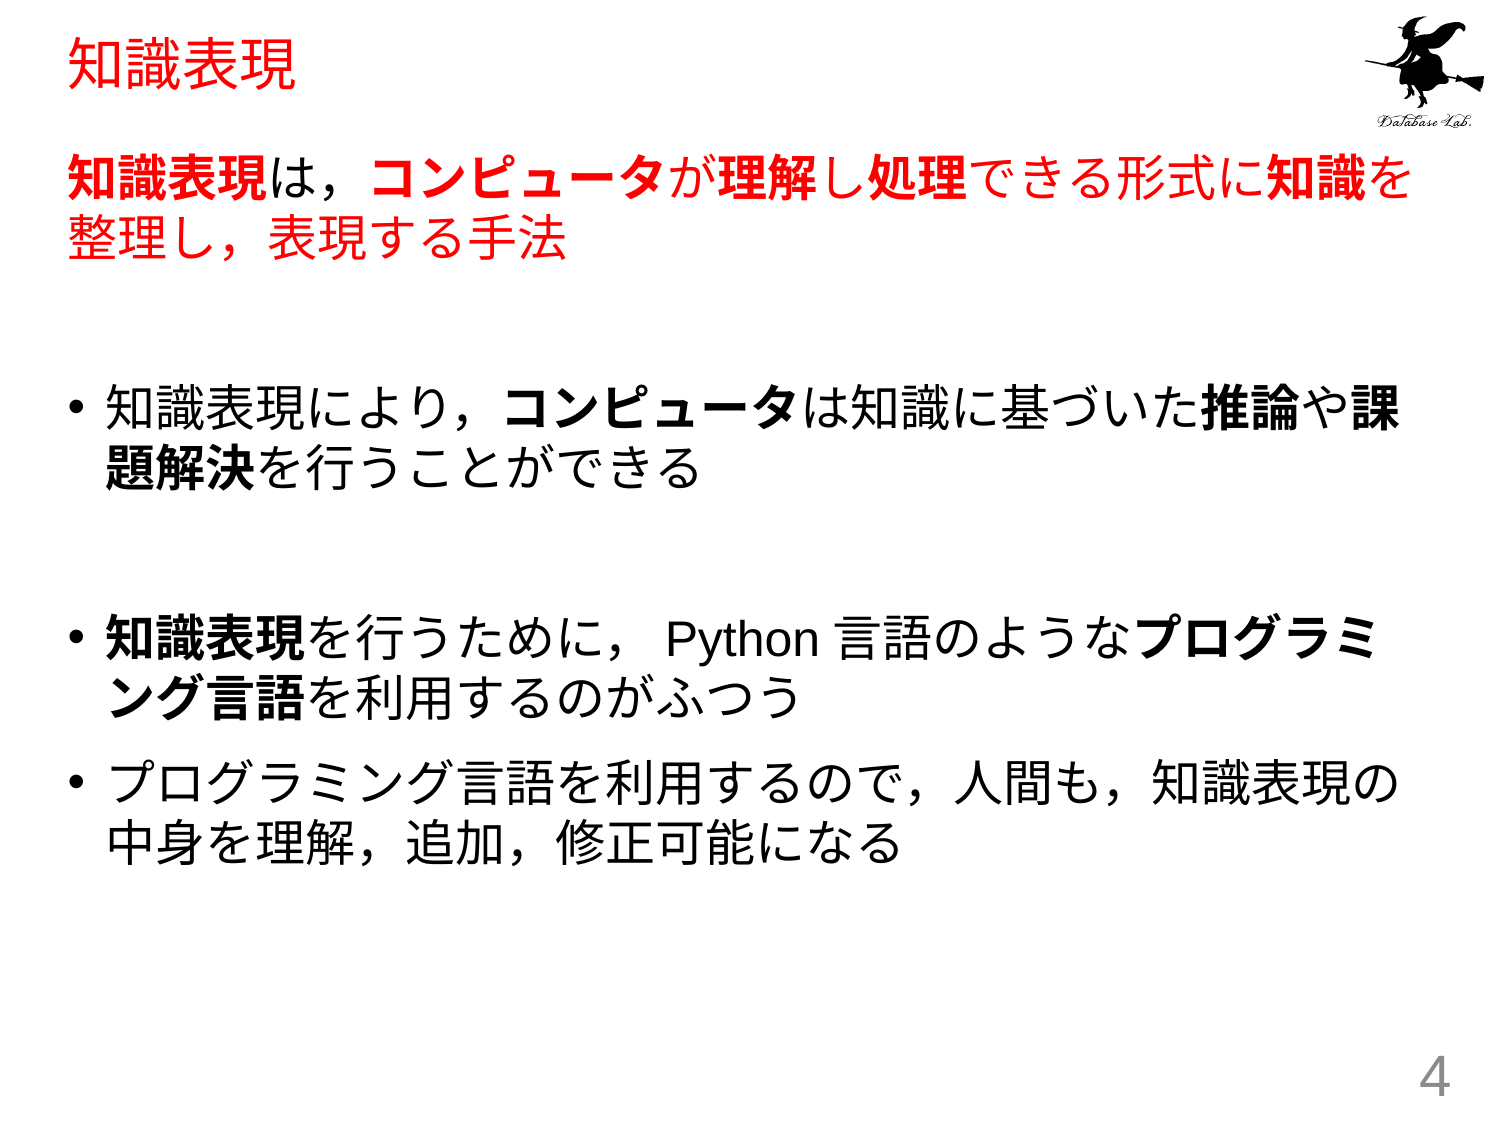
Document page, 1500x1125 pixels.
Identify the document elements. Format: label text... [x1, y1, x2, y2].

title 知識表現 [52, 28, 1441, 106]
list 知識表現は，コンピュータが理解し処理できる形式に知識を整理し，表現する手法 知識表現により，コンピュータは知識に基づいた推論や課題解決を行うことができる 知識表現を行うために，Python言語のようなプログラミング言語を利用するのがふつう プログラミング言語を利用するので，人間も，知識表現の中身を理解，追加，修正可能になる [52, 138, 1441, 1014]
picture [1362, 14, 1486, 130]
slide_number 4 [1129, 1042, 1467, 1103]
